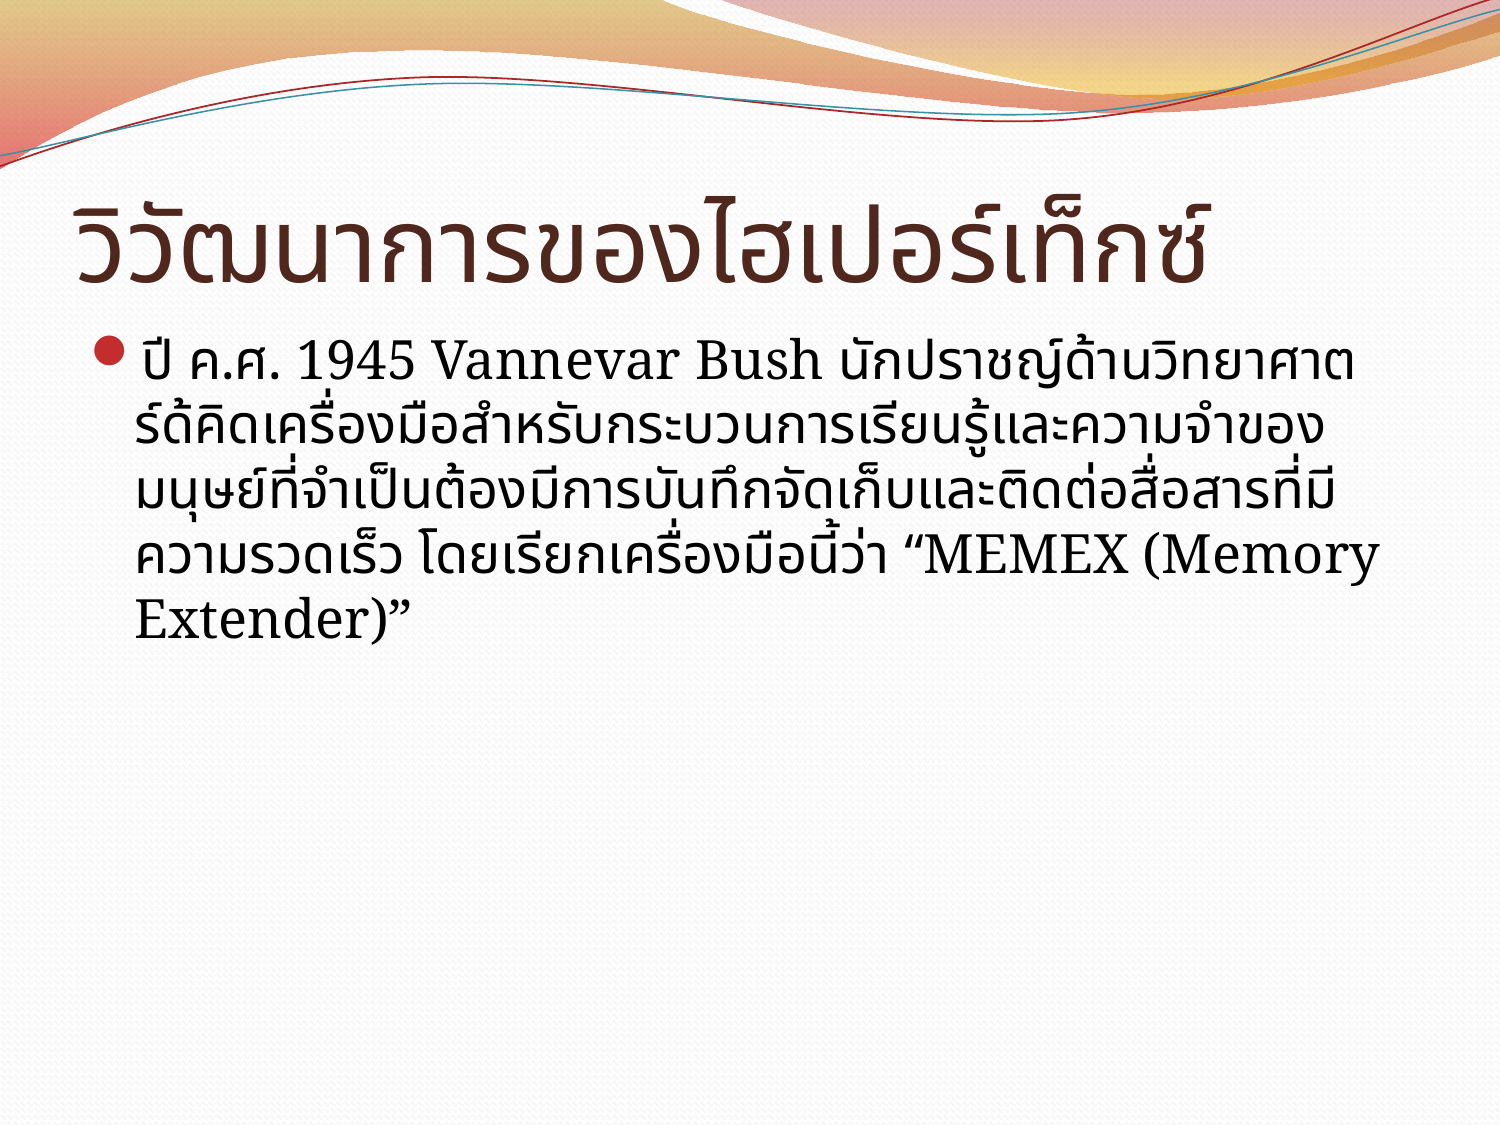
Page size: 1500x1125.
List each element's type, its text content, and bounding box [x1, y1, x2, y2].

list ปี ค.ศ. 1945 Vannevar Bush นักปราชญ์ด้านวิทยาศาตร์ด้คิดเครื่องมือสำหรับกระบวนการเรียนรู้และความจำของมนุษย์ที่จำเป็นต้องมีการบันทึกจัดเก็บและติดต่อสื่อสารที่มีความรวดเร็ว โดยเรียกเครื่องมือนี้ว่า “MEMEX (Memory Extender)” [74, 317, 1426, 1038]
title วิวัฒนาการของไฮเปอร์เท็กซ์ [74, 115, 1426, 304]
